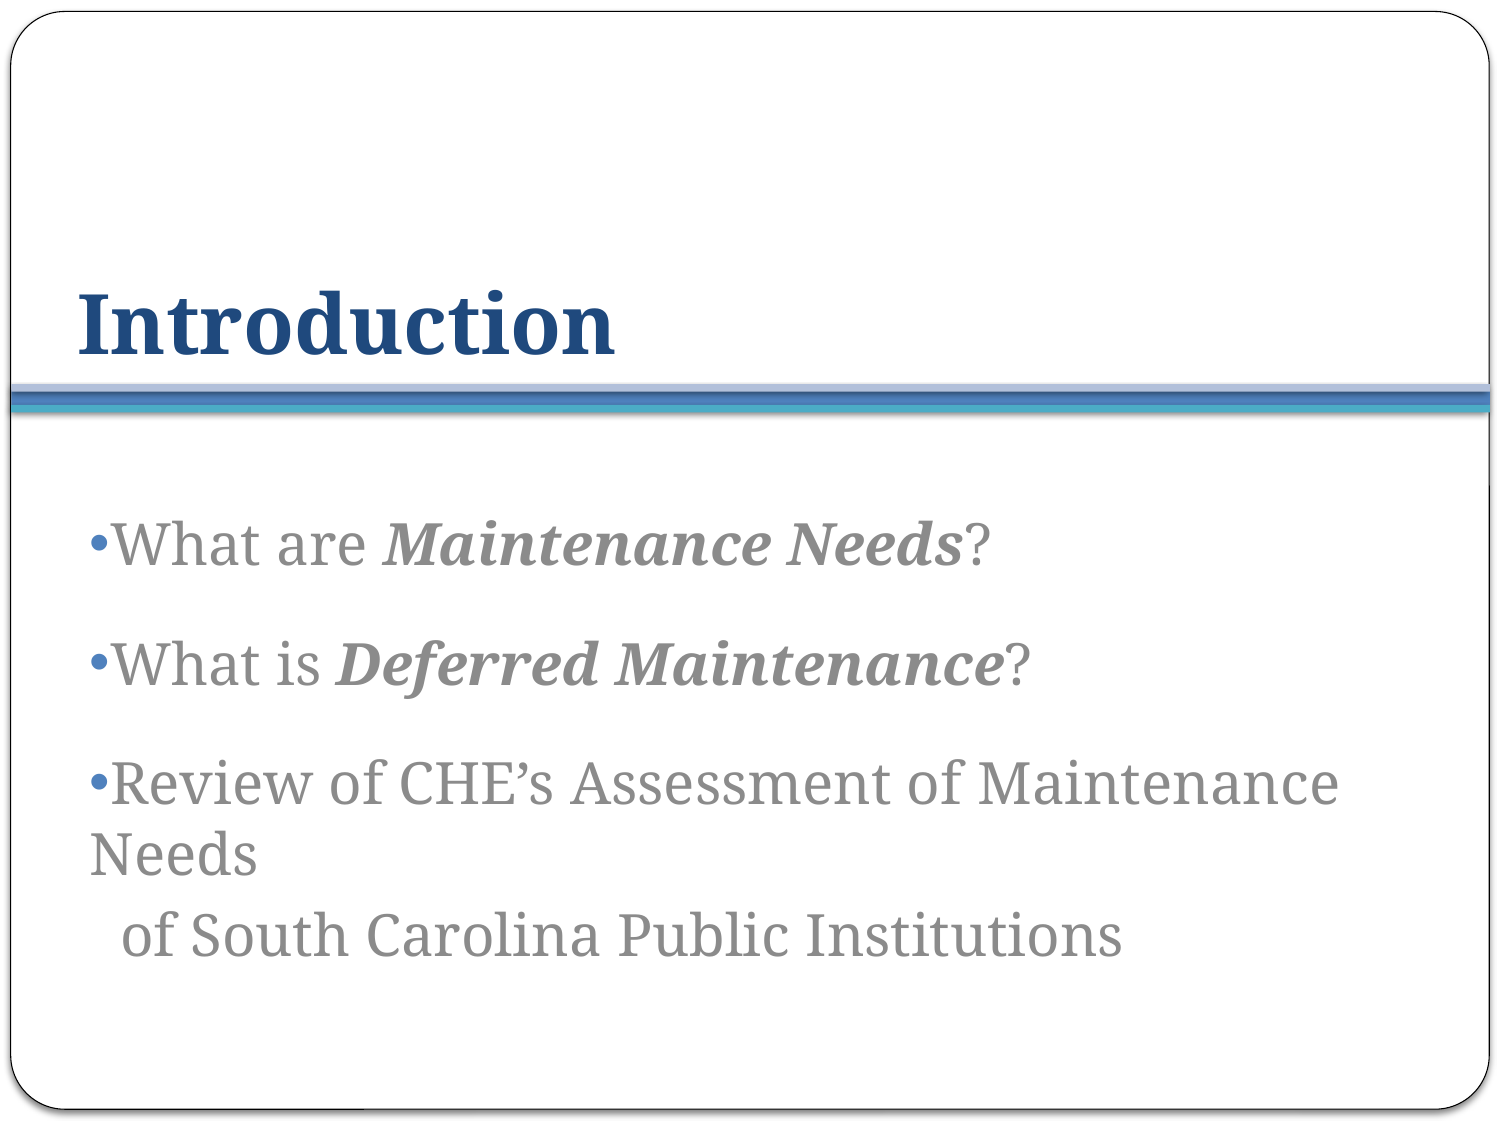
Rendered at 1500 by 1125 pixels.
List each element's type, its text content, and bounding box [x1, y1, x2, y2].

title Introduction [62, 162, 1338, 386]
list What are Maintenance Needs? What is Deferred Maintenance? Review of CHE’s Assessment of Maintenance Needs of South Carolina Public Institutions [75, 437, 1463, 1070]
